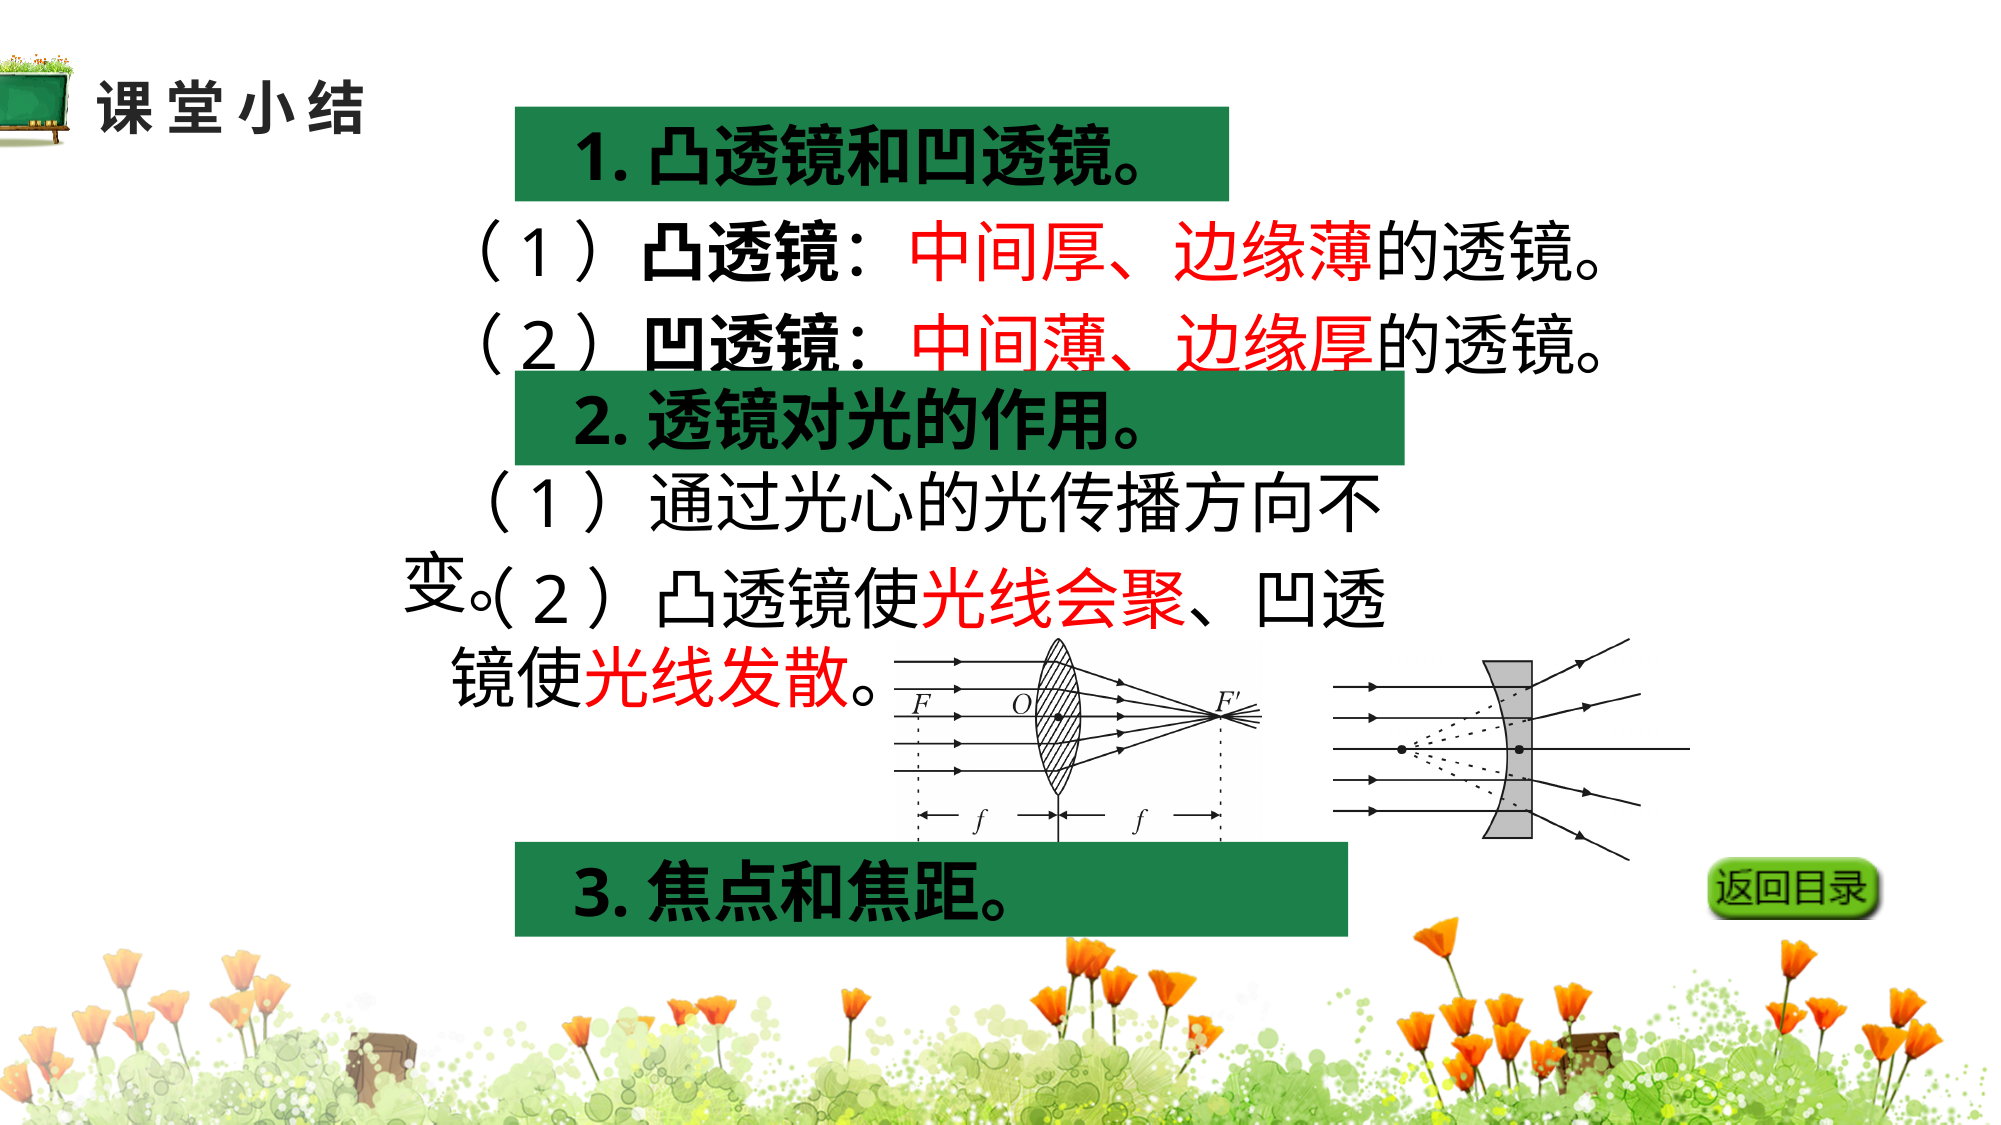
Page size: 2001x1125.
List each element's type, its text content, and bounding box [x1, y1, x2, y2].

text_box 课堂小结 [57, 63, 405, 149]
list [1333, 638, 1690, 861]
text_box （1）凸透镜：中间厚、边缘薄的透镜。 [377, 202, 1671, 298]
text_box 1.凸透镜和凹透镜。 [514, 106, 1230, 202]
text_box 3.焦点和焦距。 [514, 841, 1349, 937]
picture [0, 857, 2001, 1125]
text_box （2）凹透镜：中间薄、边缘厚的透镜。 [379, 295, 1777, 391]
text_box （2）凸透镜使光线会聚、凹透镜使光线发散。 [434, 548, 1460, 724]
text_box 2.透镜对光的作用。 [514, 370, 1405, 453]
picture [0, 38, 74, 163]
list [894, 638, 1262, 842]
text_box （1）通过光心的光传播方向不变。 [386, 453, 1434, 628]
